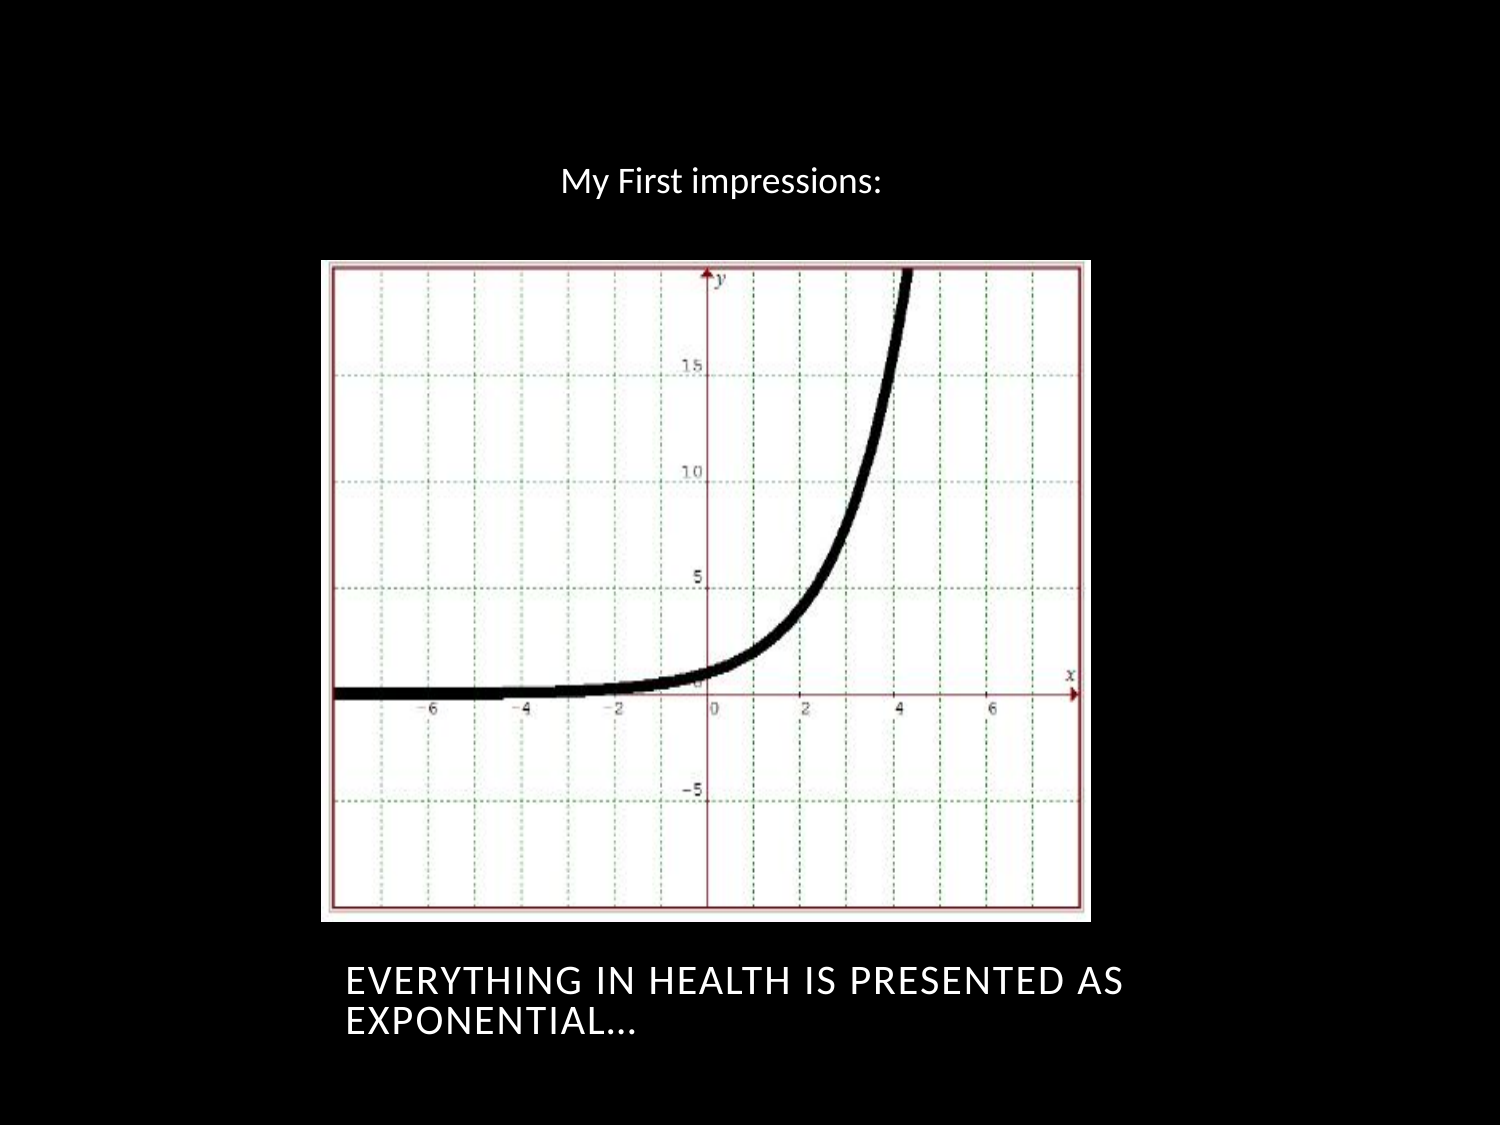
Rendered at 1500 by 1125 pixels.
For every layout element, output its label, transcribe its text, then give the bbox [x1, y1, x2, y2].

text_box everything in health is presented as Exponential… [330, 935, 1182, 1088]
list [321, 260, 1092, 922]
title My First impressions: [123, 101, 1320, 255]
